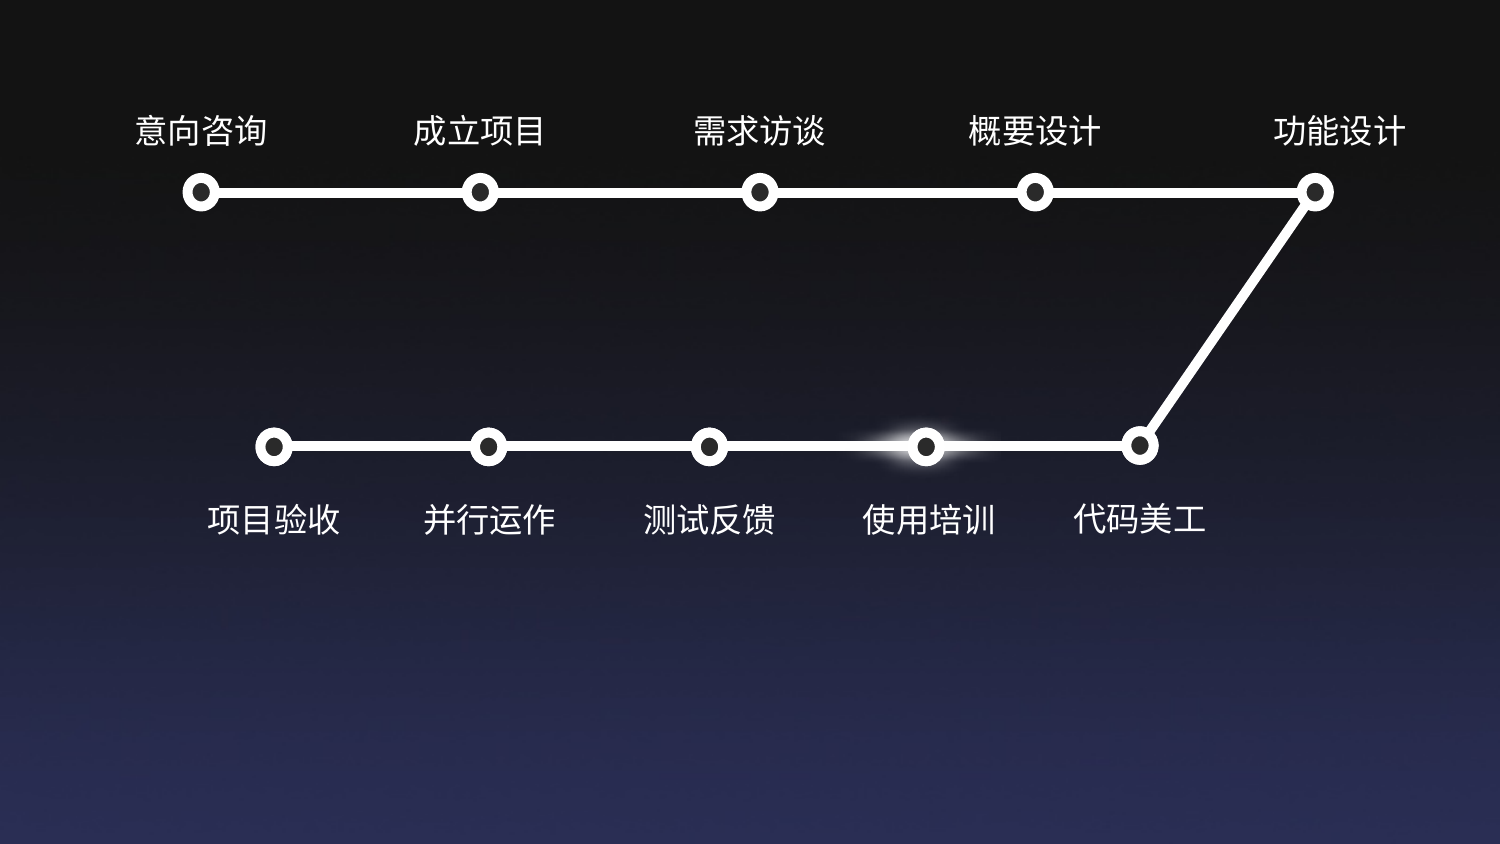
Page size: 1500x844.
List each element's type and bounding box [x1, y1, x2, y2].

text_box [118, 102, 1423, 548]
picture [0, 0, 1500, 844]
